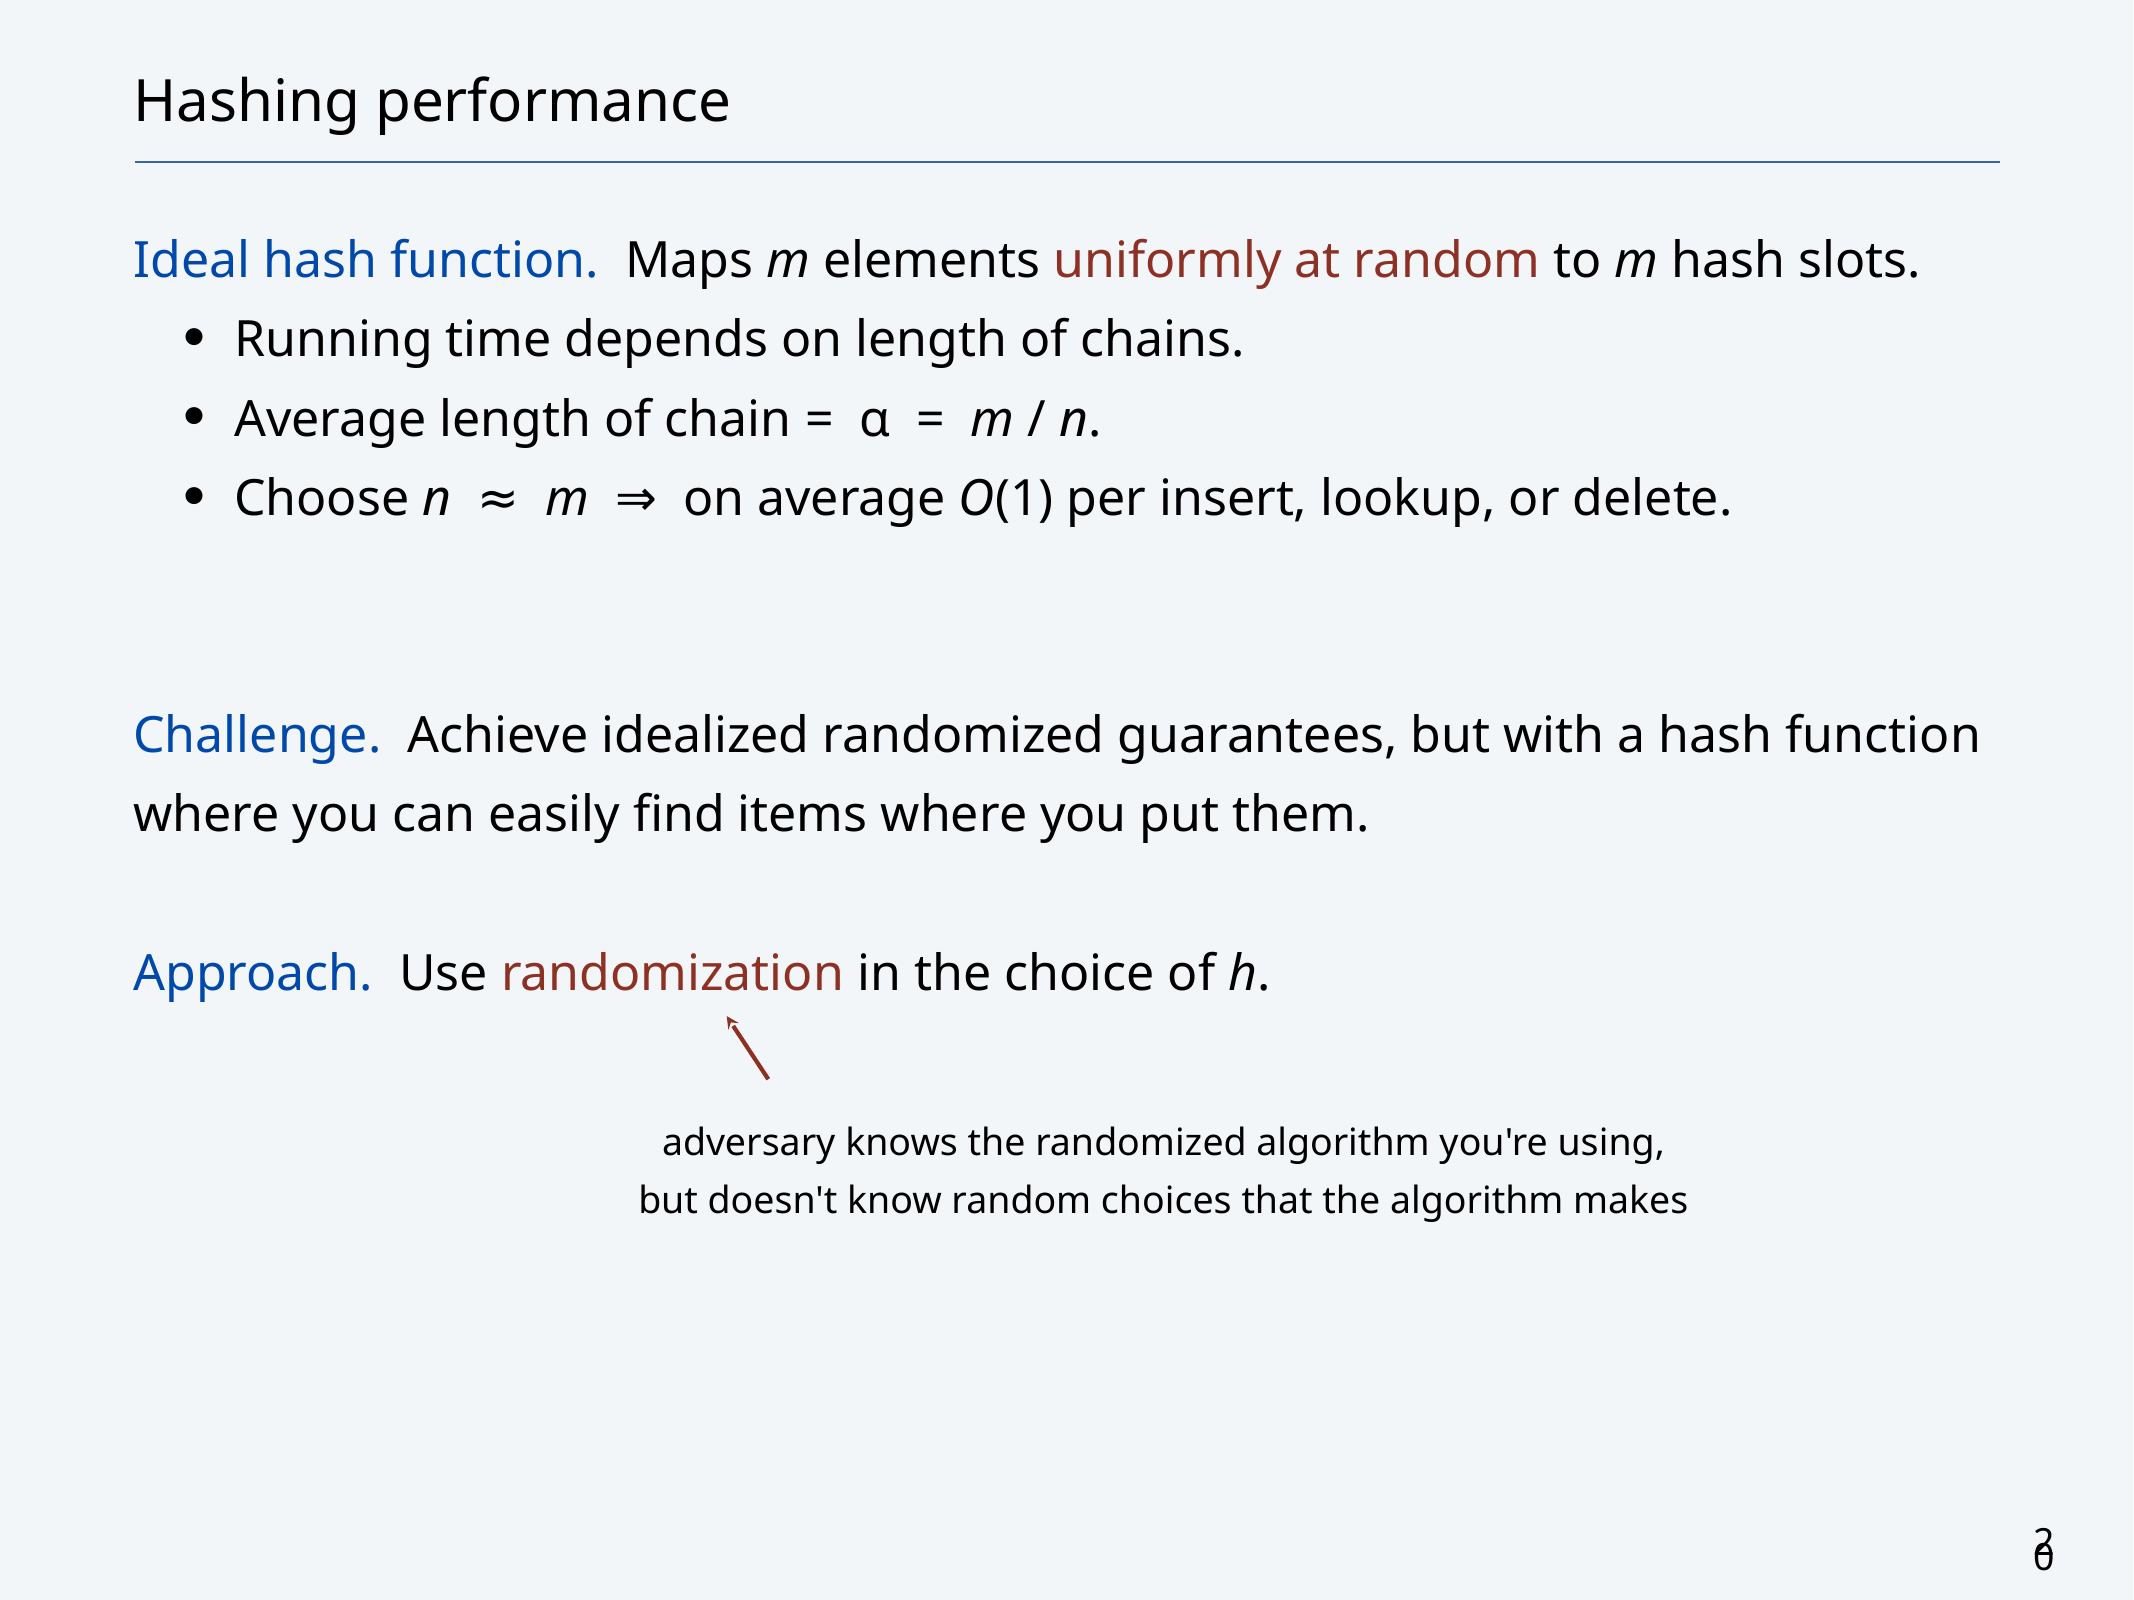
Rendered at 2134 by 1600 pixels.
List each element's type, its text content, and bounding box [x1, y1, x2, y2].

text_box [726, 1016, 739, 1030]
text_box adversary knows the randomized algorithm you're using, but doesn't know random choices that the algorithm makes [638, 1104, 1690, 1221]
title Hashing performance [132, 0, 2001, 134]
list Ideal hash function. Maps m elements uniformly at random to m hash slots. Running time depends on length of chains. Average length of chain = α = m / n. Choose n ≈ m ⇒ on average O(1) per insert, lookup, or delete. Challenge. Achieve idealized randomized guarantees, but with a hash function where you can easily find items where you put them. Approach. Use randomization in the choice of h. [132, 207, 2001, 1551]
slide_number 20 [2026, 1532, 2074, 1578]
